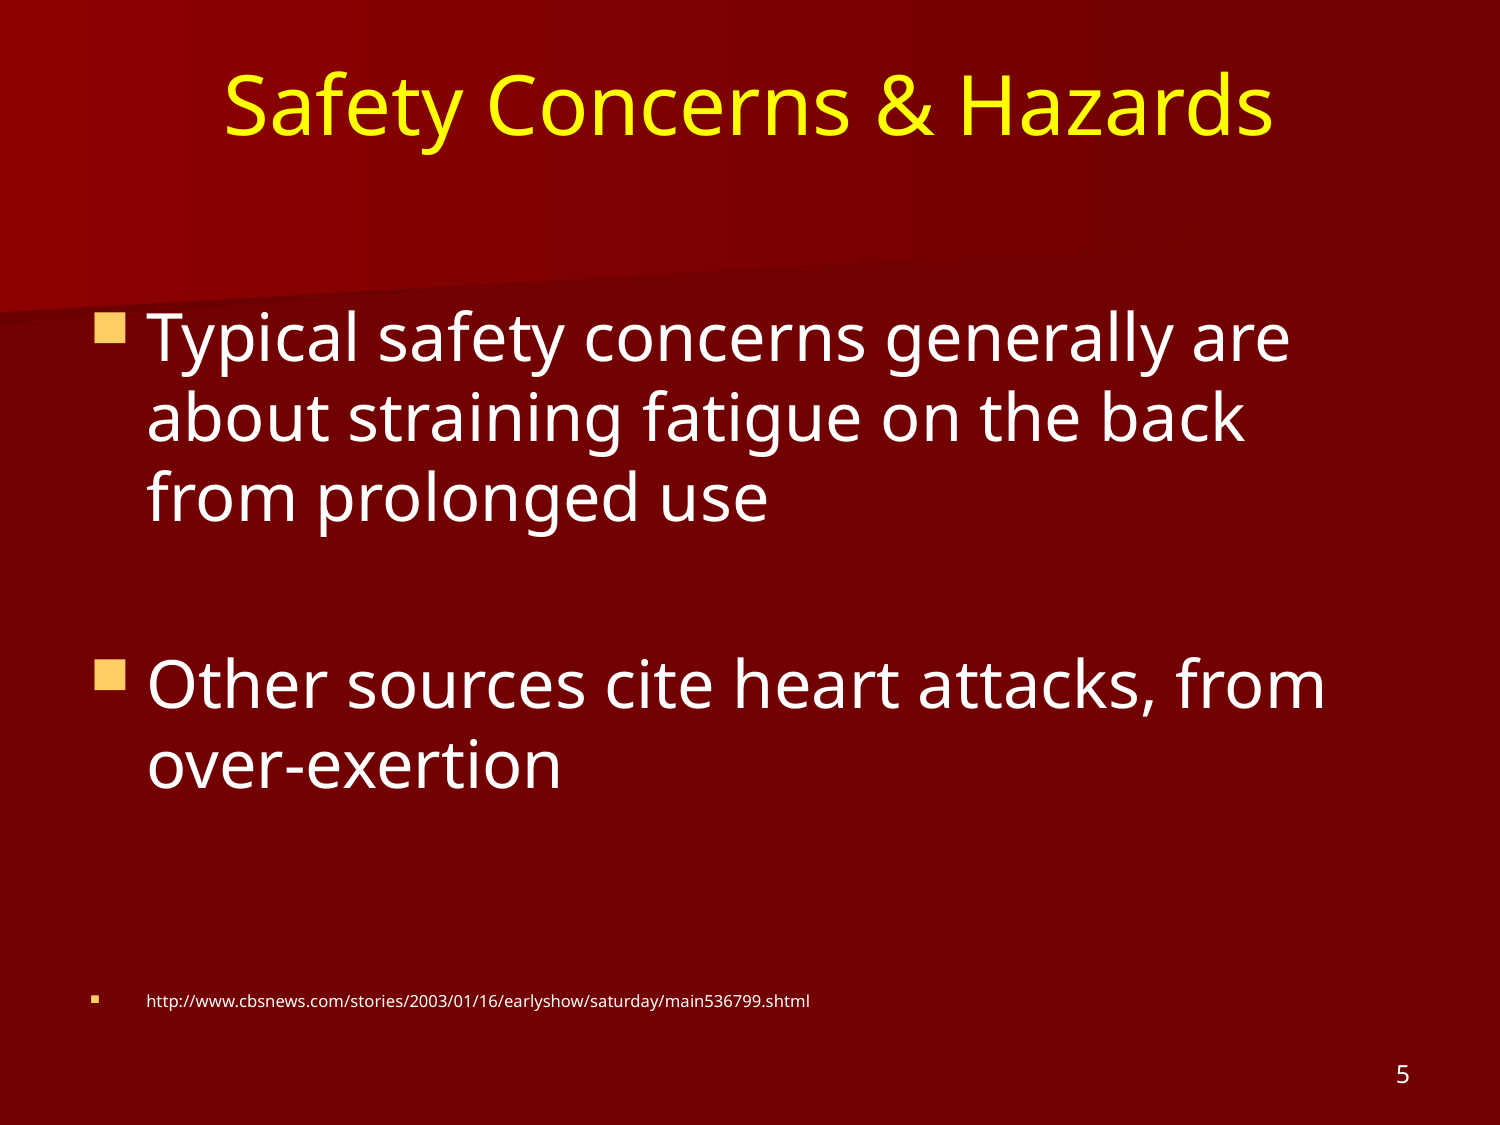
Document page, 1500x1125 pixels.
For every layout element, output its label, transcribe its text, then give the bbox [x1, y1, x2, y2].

list Typical safety concerns generally are about straining fatigue on the back from prolonged use Other sources cite heart attacks, from over-exertion http://www.cbsnews.com/stories/2003/01/16/earlyshow/saturday/main536799.shtml [74, 287, 1426, 1026]
slide_number 5 [1074, 1024, 1426, 1101]
title Safety Concerns & Hazards [75, 45, 1425, 233]
